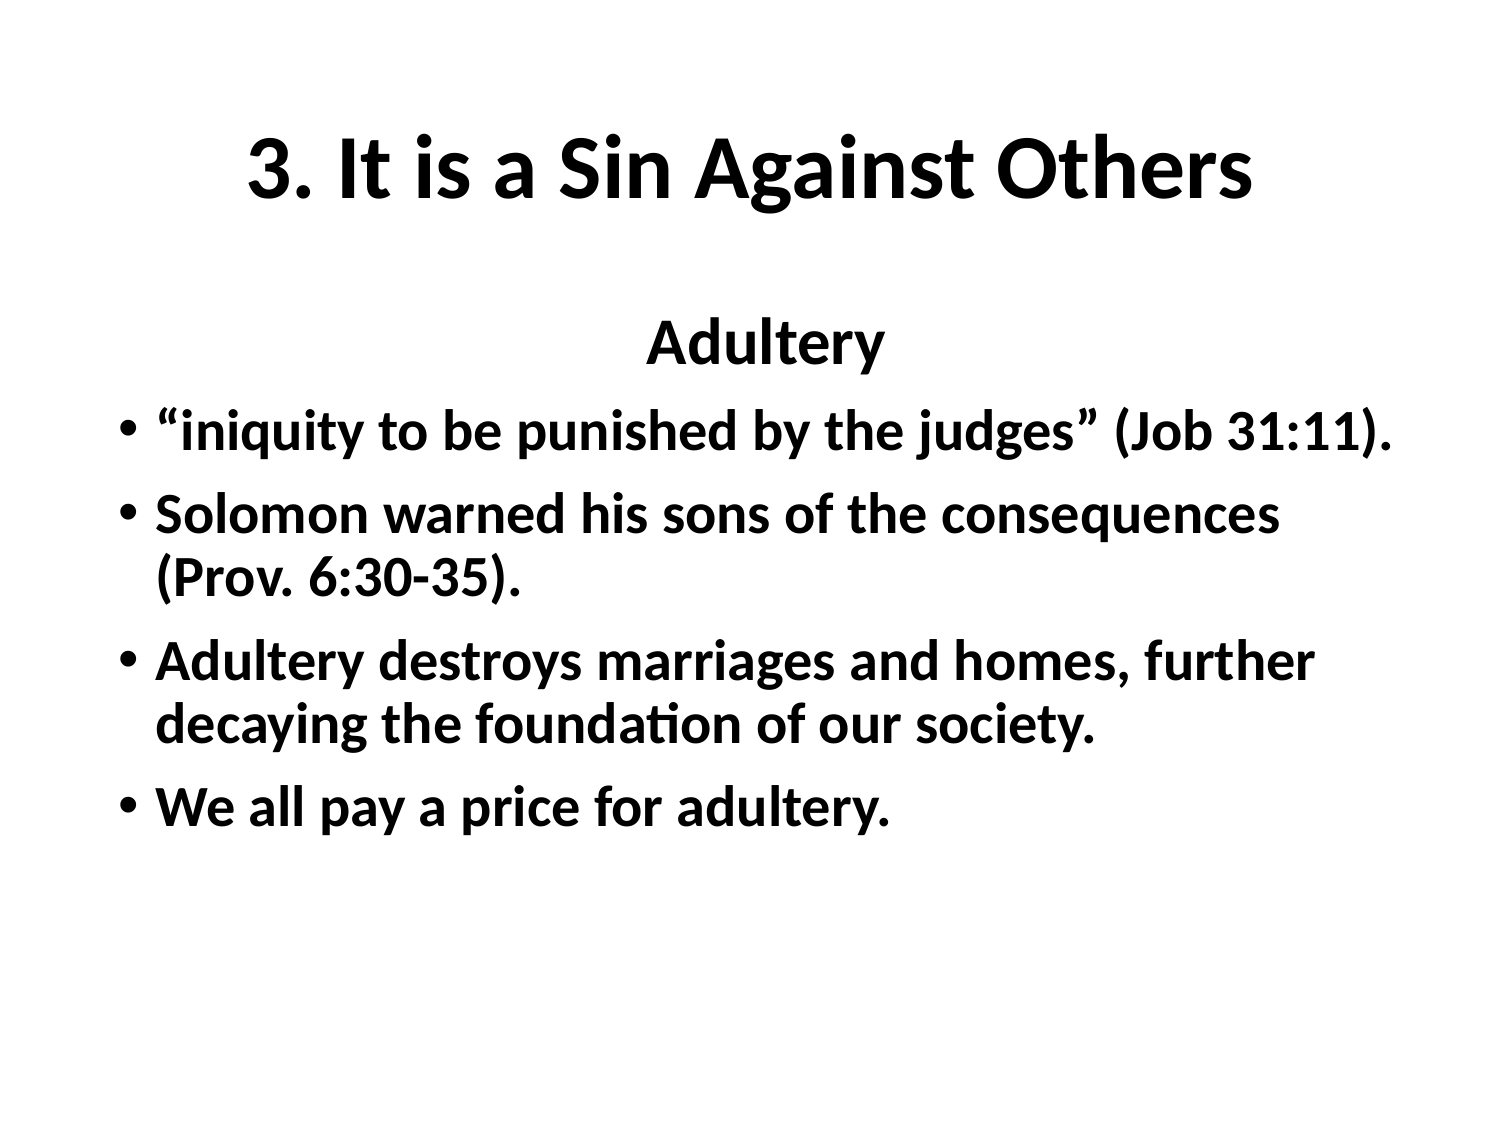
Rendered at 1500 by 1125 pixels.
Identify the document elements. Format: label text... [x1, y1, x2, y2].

list Adultery “iniquity to be punished by the judges” (Job 31:11). Solomon warned his sons of the consequences (Prov. 6:30-35). Adultery destroys marriages and homes, further decaying the foundation of our society. We all pay a price for adultery. [103, 299, 1431, 1014]
title 3. It is a Sin Against Others [103, 59, 1397, 278]
